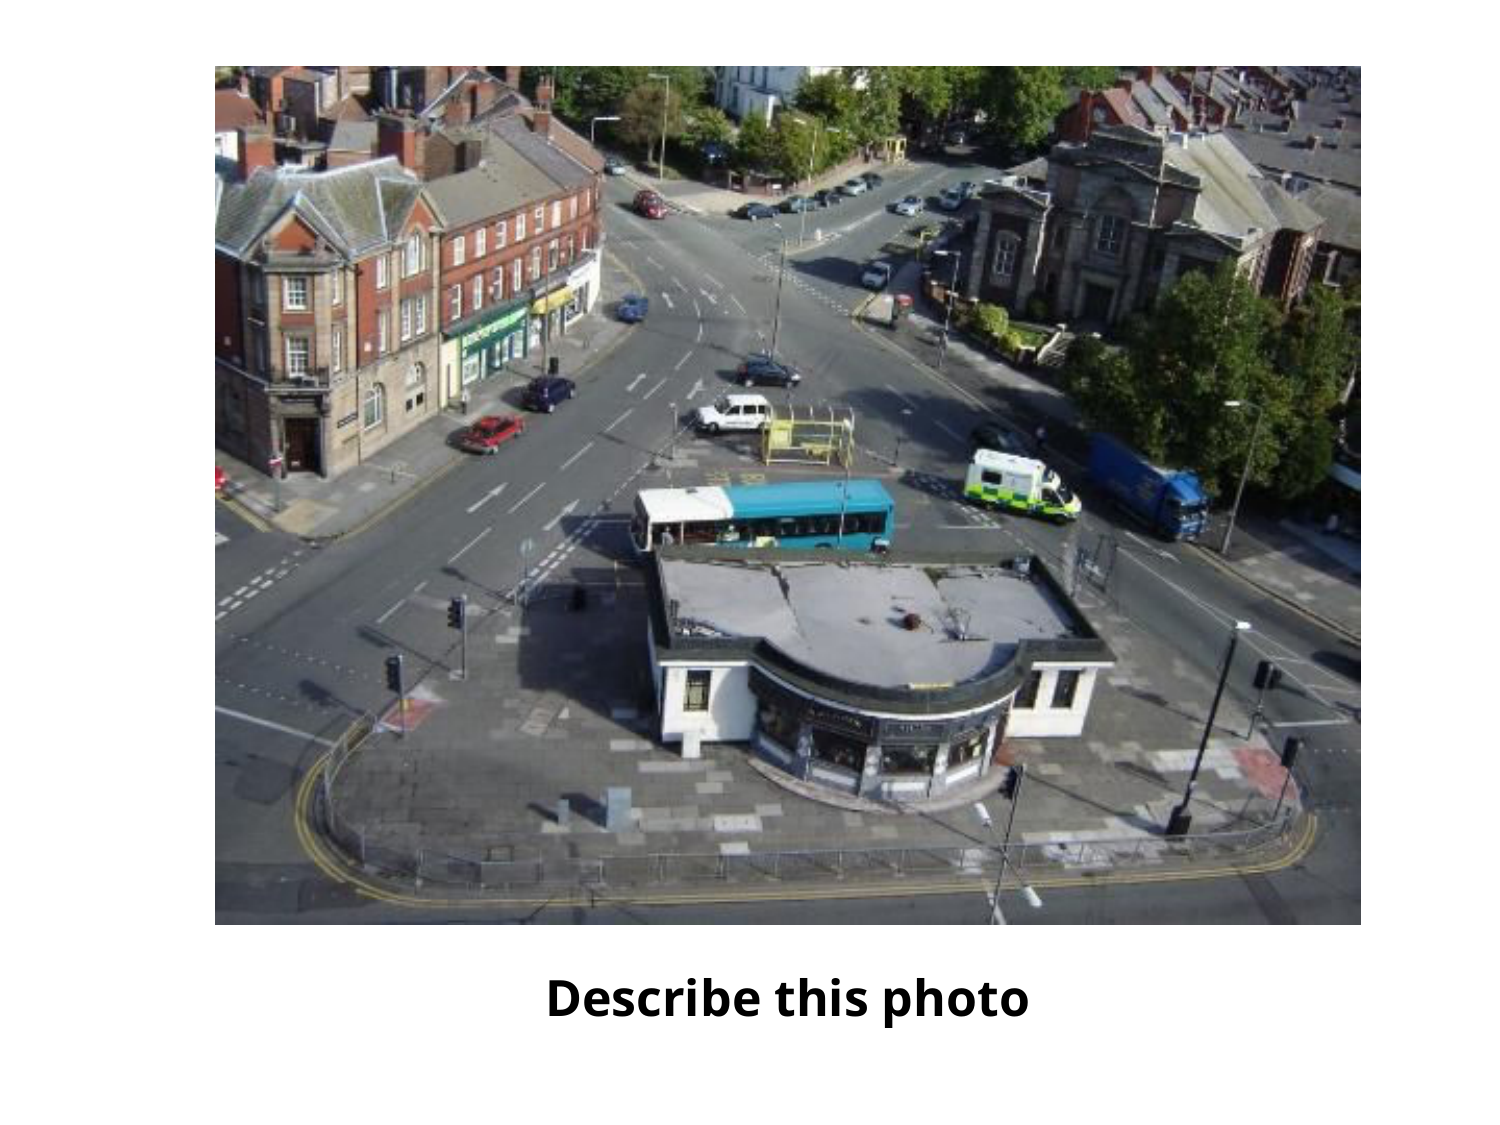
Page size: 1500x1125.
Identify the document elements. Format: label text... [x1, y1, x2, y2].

picture [214, 66, 1362, 926]
text_box Describe this photo [191, 958, 1385, 1034]
